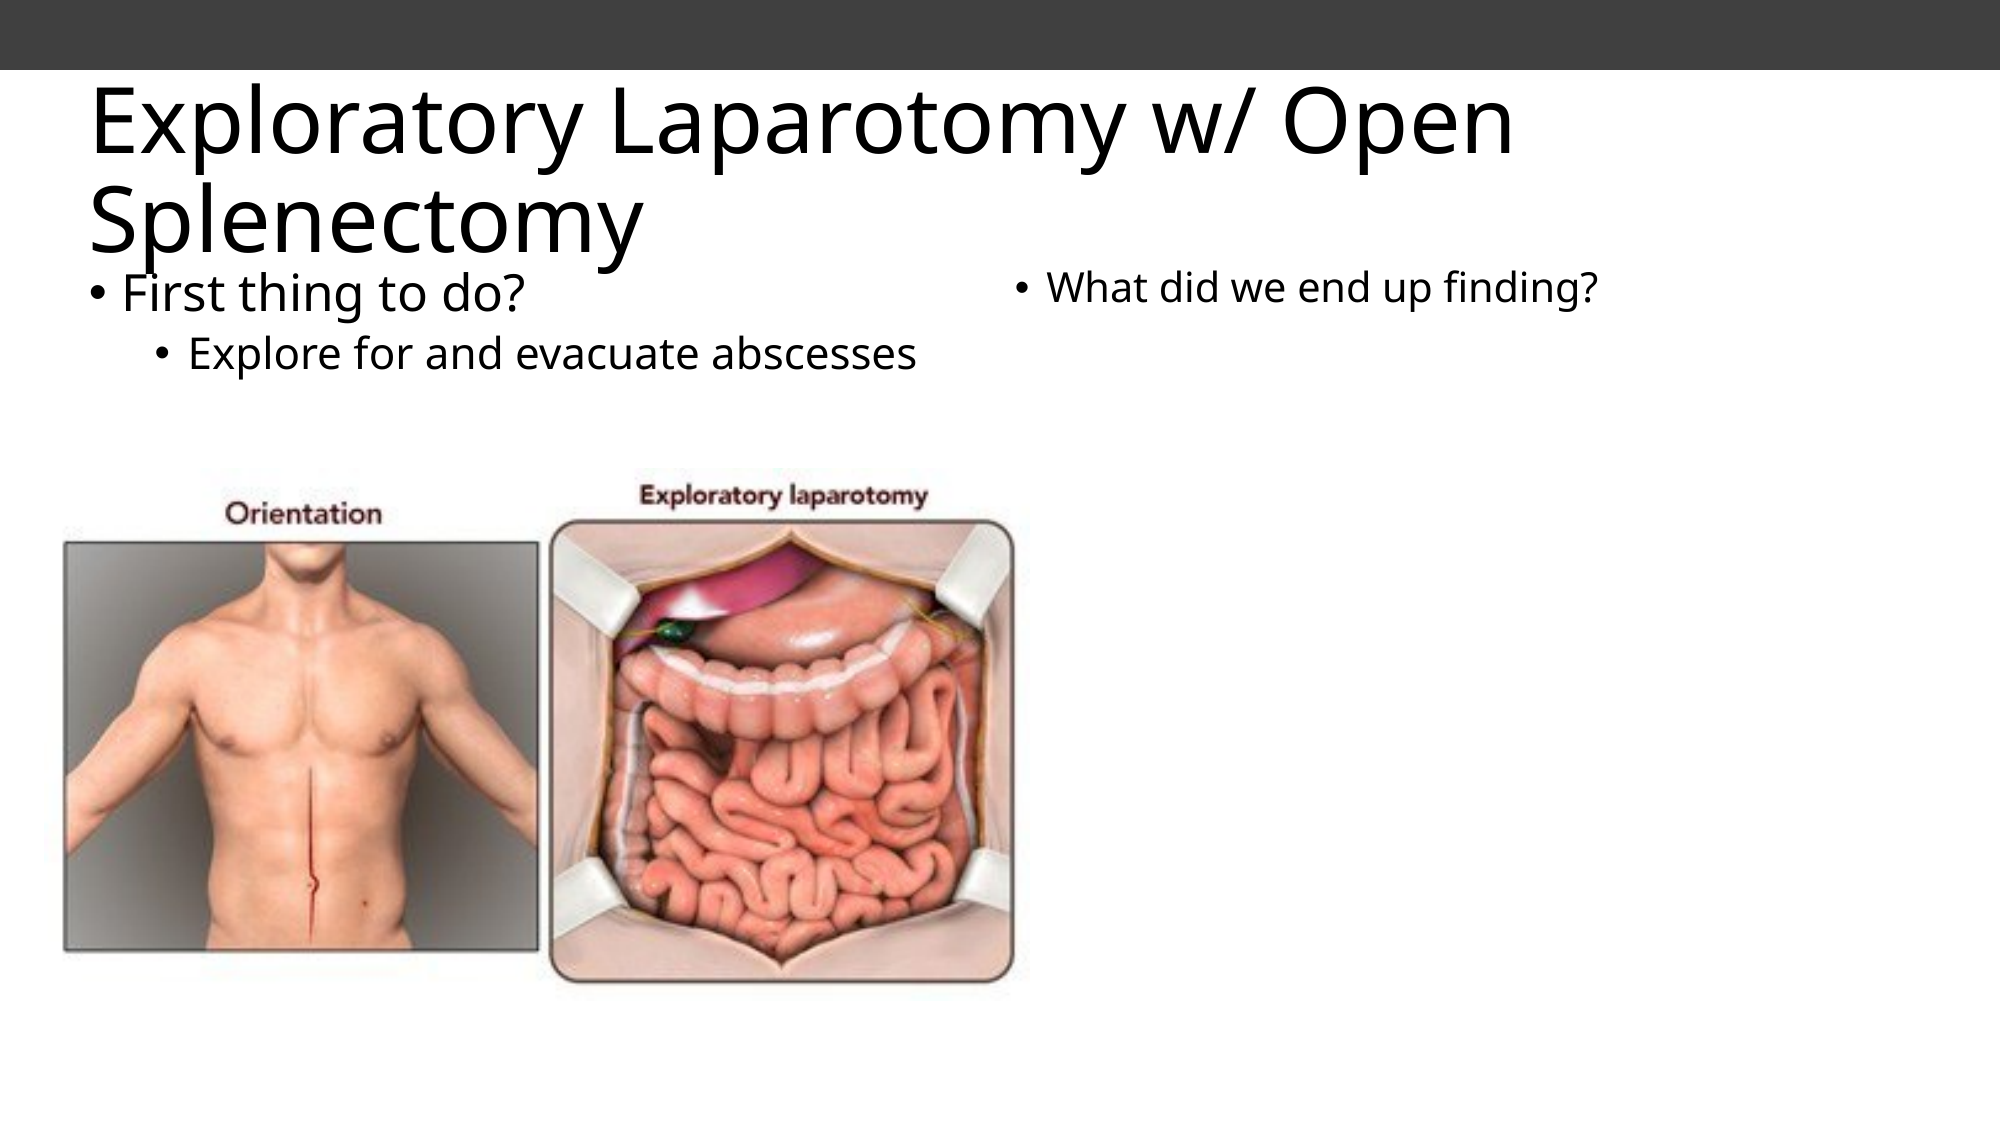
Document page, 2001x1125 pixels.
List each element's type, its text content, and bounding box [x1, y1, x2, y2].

title Exploratory Laparotomy w/ Open Splenectomy [73, 70, 1927, 259]
picture [43, 468, 1030, 1002]
list First thing to do? Explore for and evacuate abscesses [73, 259, 999, 418]
text_box [0, 0, 2000, 70]
text_box What did we end up finding? The spleen was adhered to multiple components of the abdomen Stomach Retroperitoneum Pancreas Left splenic flexure [999, 259, 1927, 563]
